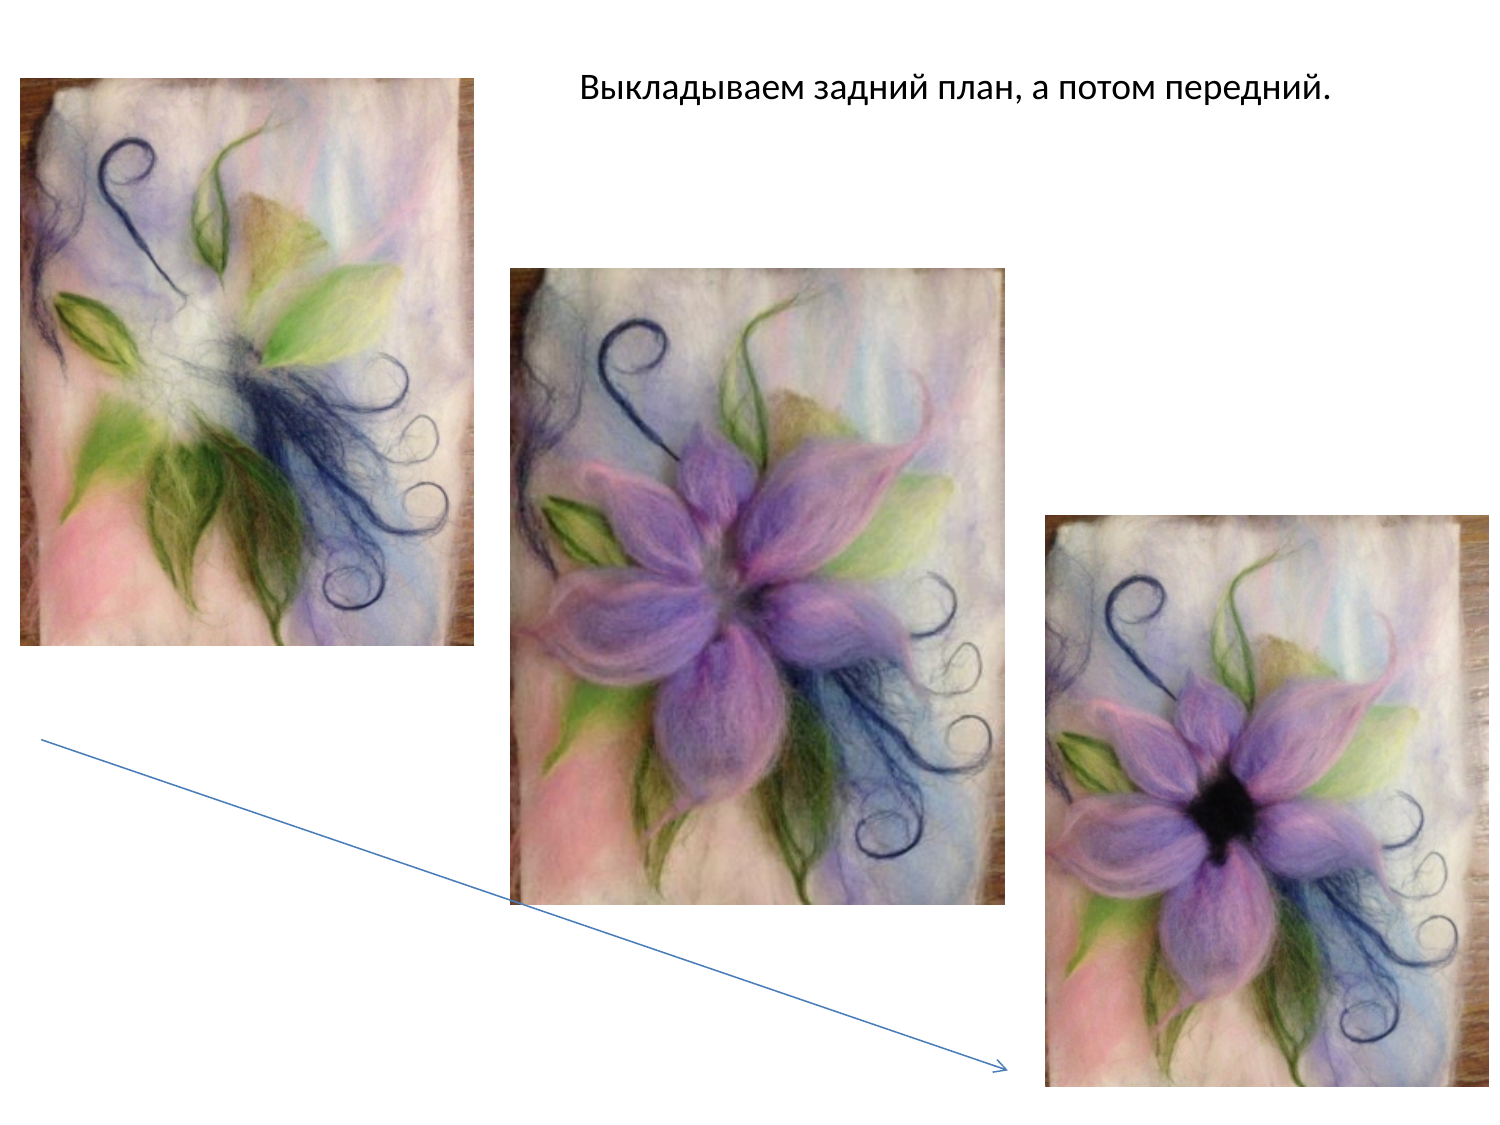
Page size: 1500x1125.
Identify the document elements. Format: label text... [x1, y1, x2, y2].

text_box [40, 739, 1009, 1071]
text_box Выкладываем задний план, а потом передний. [564, 54, 1348, 115]
picture [20, 77, 475, 646]
picture [1045, 514, 1489, 1087]
picture [510, 267, 1005, 739]
